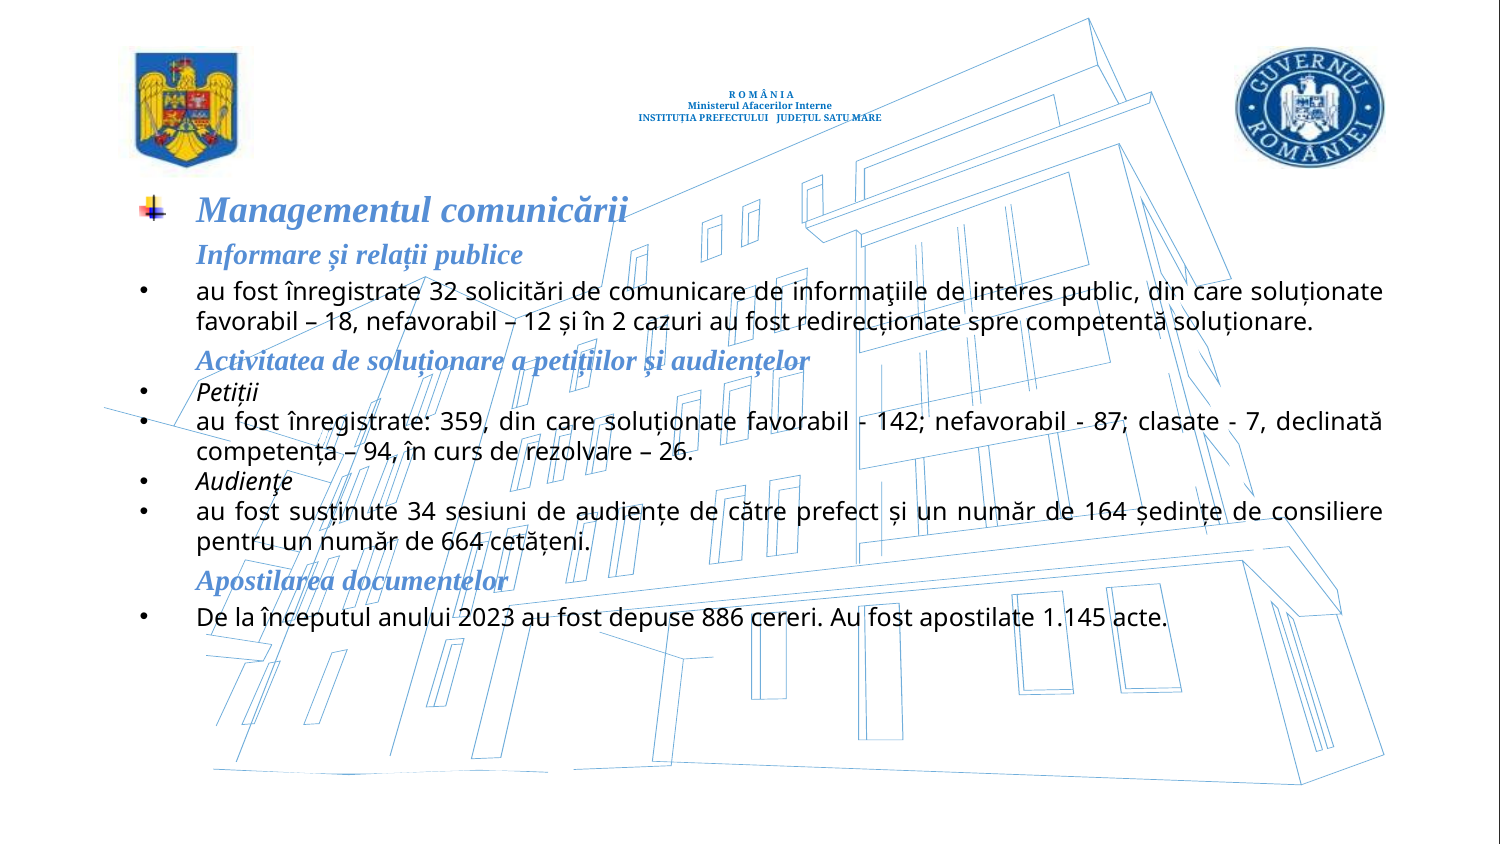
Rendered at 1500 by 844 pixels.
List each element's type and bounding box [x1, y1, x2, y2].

text_box [0, 0, 1500, 844]
